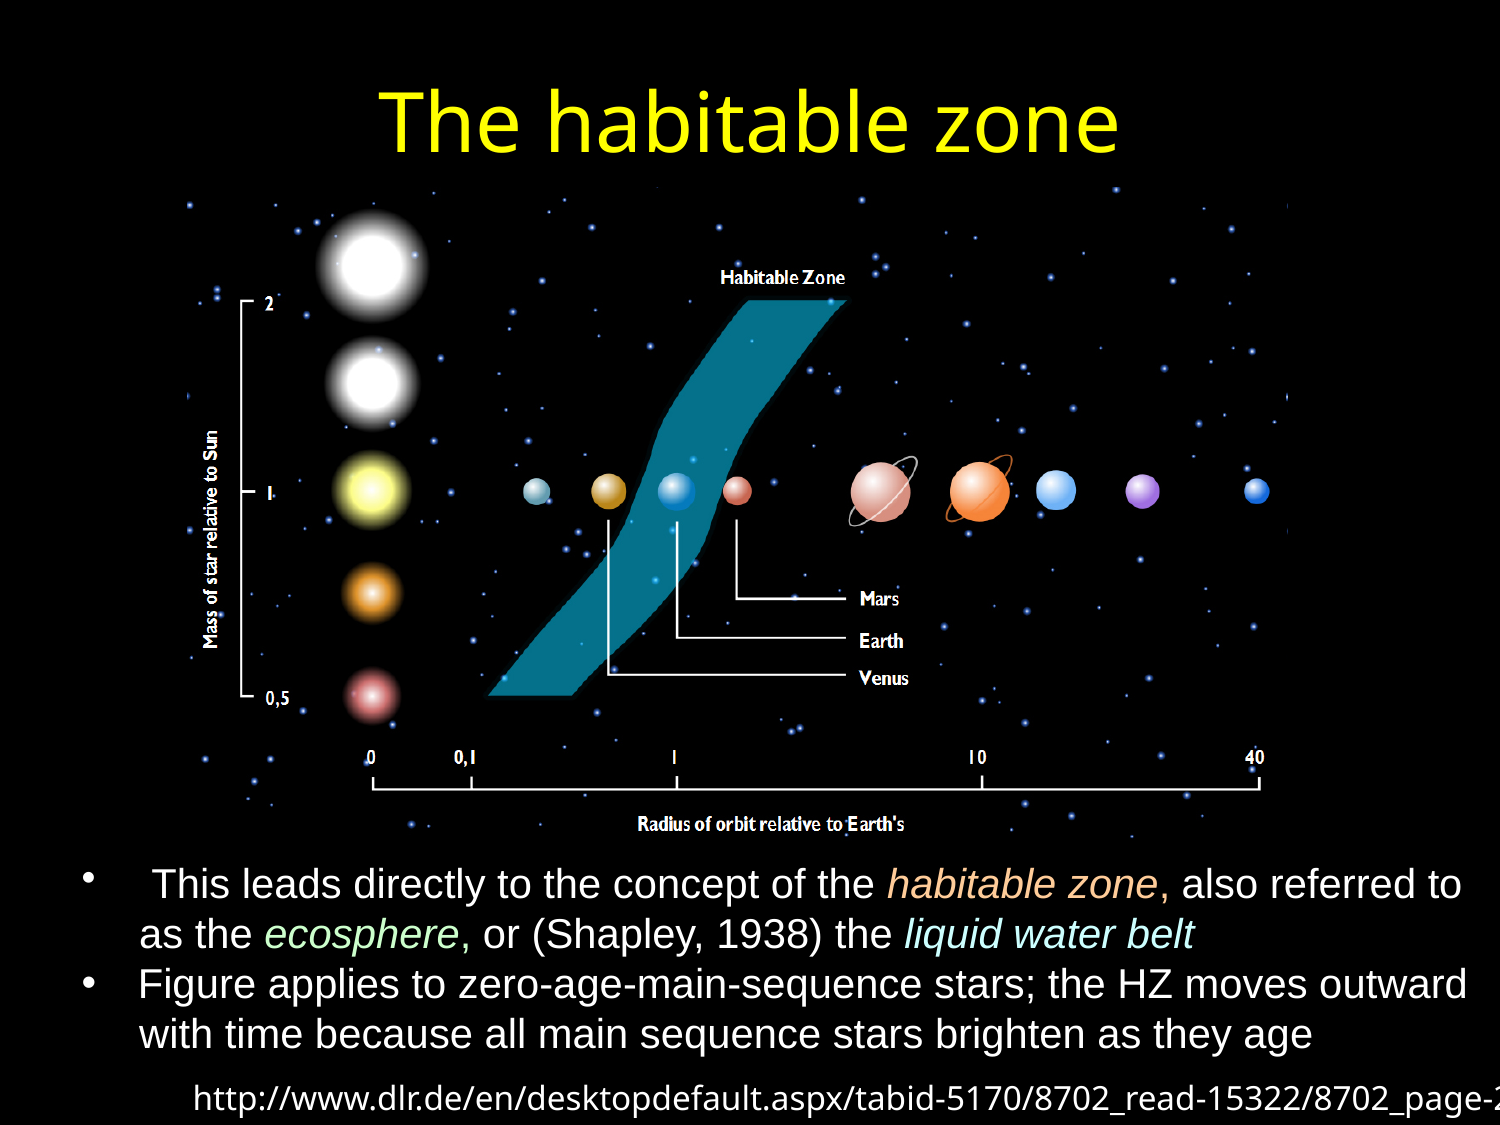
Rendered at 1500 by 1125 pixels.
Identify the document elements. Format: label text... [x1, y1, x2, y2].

picture [187, 187, 1288, 842]
text_box http://www.dlr.de/en/desktopdefault.aspx/tabid-5170/8702_read-15322/8702_page-2/ [177, 1069, 1500, 1125]
text_box This leads directly to the concept of the habitable zone, also referred to as the ecosphere, or (Shapley, 1938) the liquid water belt Figure applies to zero-age-main-sequence stars; the HZ moves outward with time because all main sequence stars brighten as they age [66, 849, 1484, 1065]
title The habitable zone [112, 24, 1388, 213]
